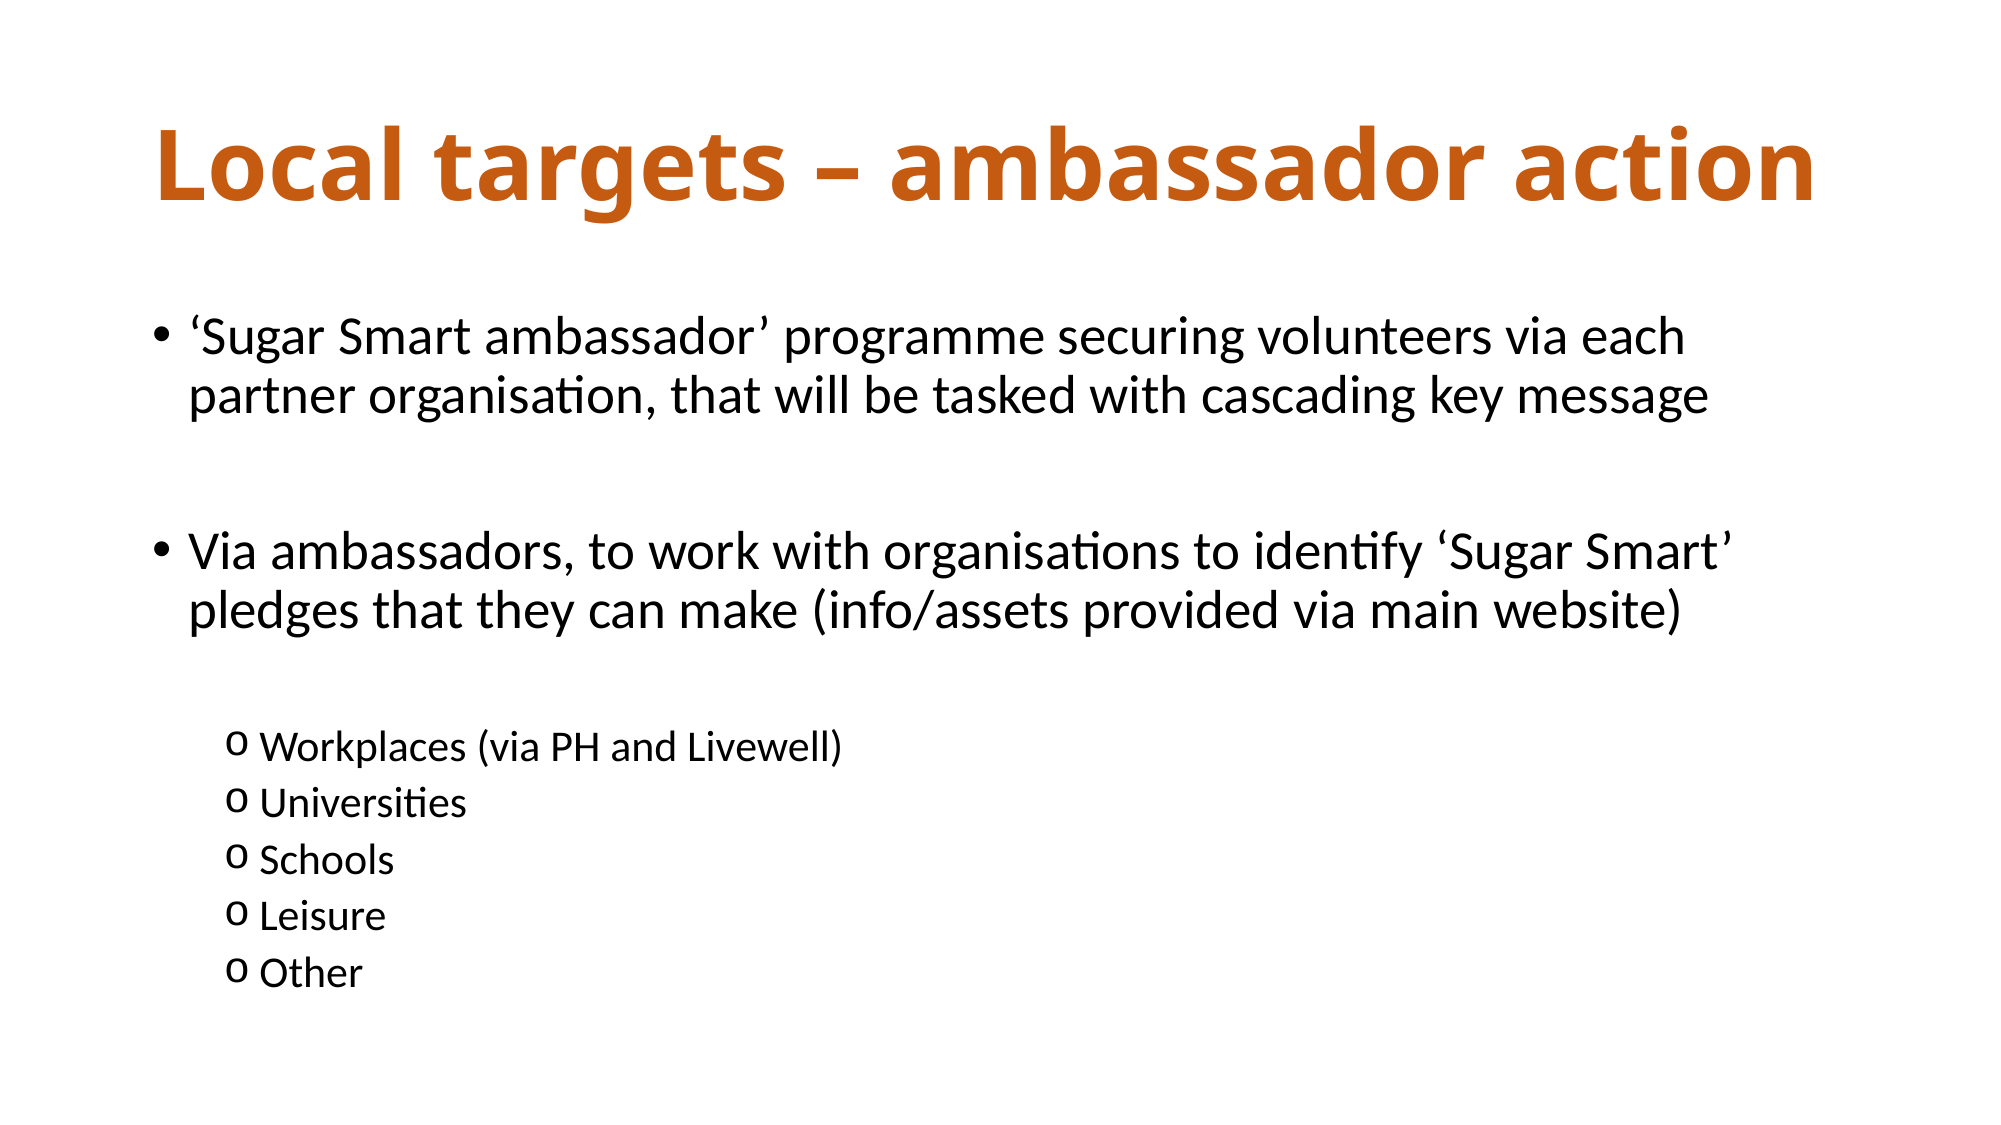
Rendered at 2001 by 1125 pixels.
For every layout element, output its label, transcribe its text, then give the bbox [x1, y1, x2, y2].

title Local targets – ambassador action [137, 59, 1863, 278]
list ‘Sugar Smart ambassador’ programme securing volunteers via each partner organisation, that will be tasked with cascading key message Via ambassadors, to work with organisations to identify ‘Sugar Smart’ pledges that they can make (info/assets provided via main website) Workplaces (via PH and Livewell) Universities Schools Leisure Other [137, 299, 1863, 1014]
